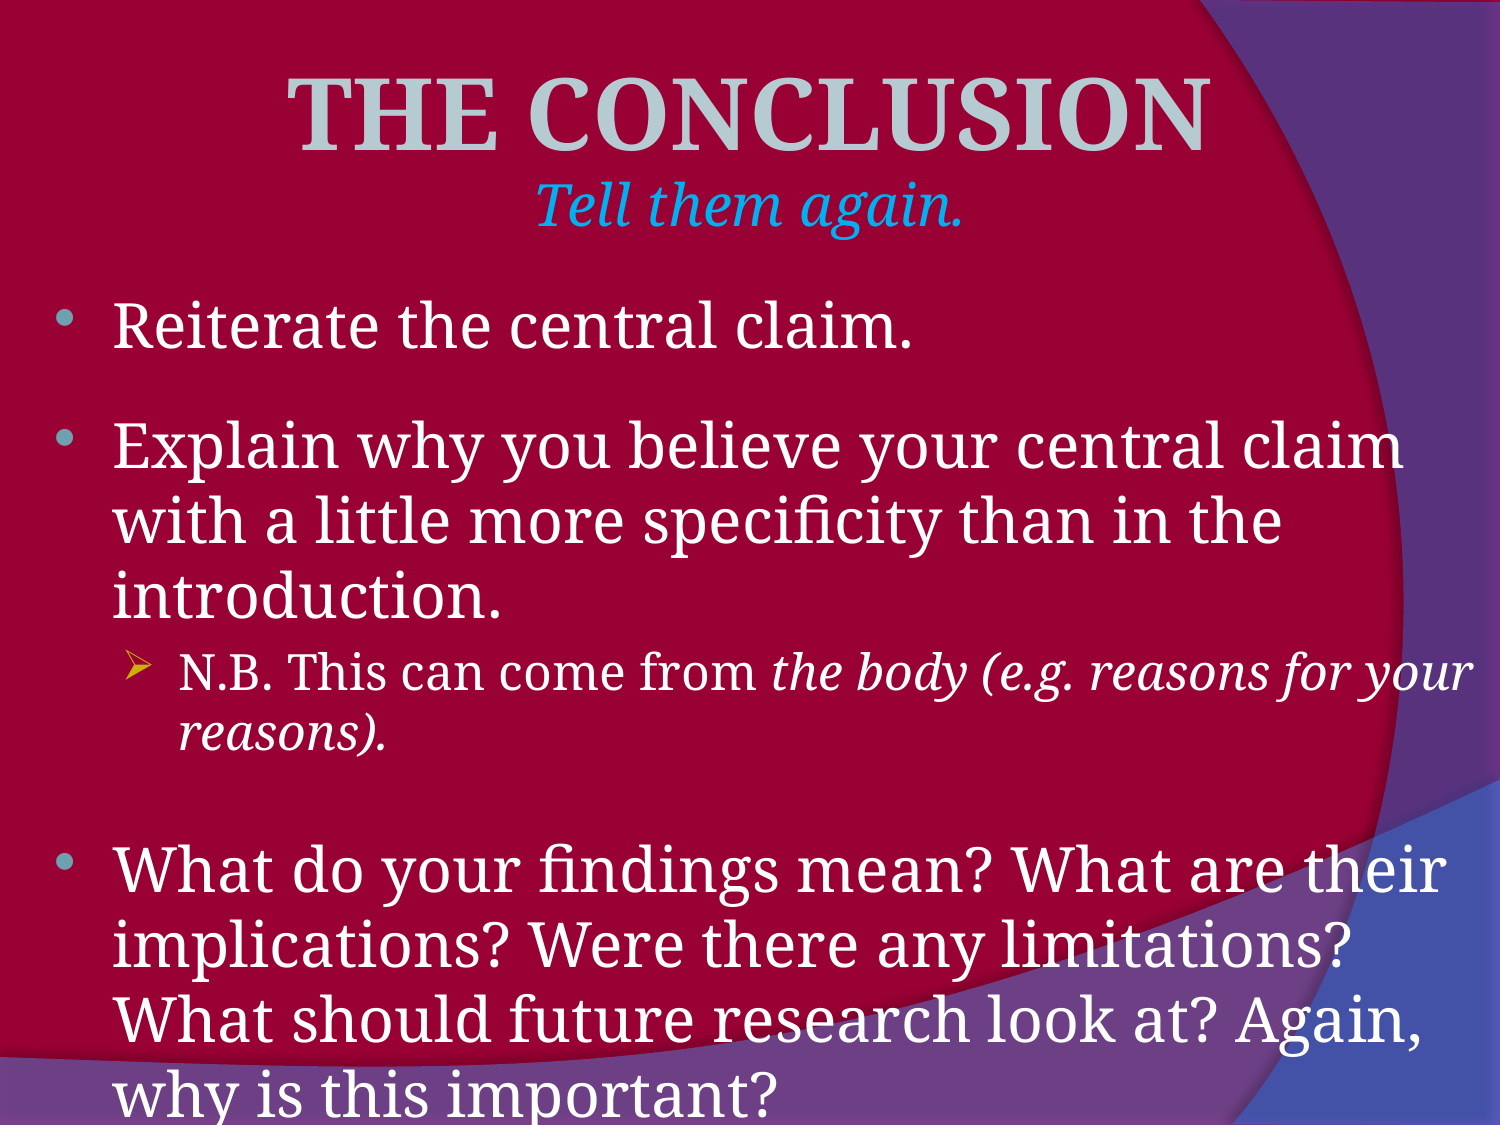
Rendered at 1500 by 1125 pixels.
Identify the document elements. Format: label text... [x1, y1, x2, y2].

list Reiterate the central claim. Explain why you believe your central claim with a little more specificity than in the introduction. N.B. This can come from the body (e.g. reasons for your reasons). What do your findings mean? What are their implications? Were there any limitations? What should future research look at? Again, why is this important? [40, 278, 1500, 1102]
text_box Tell them again. [0, 178, 1500, 246]
text_box The Conclusion [0, 42, 1500, 178]
